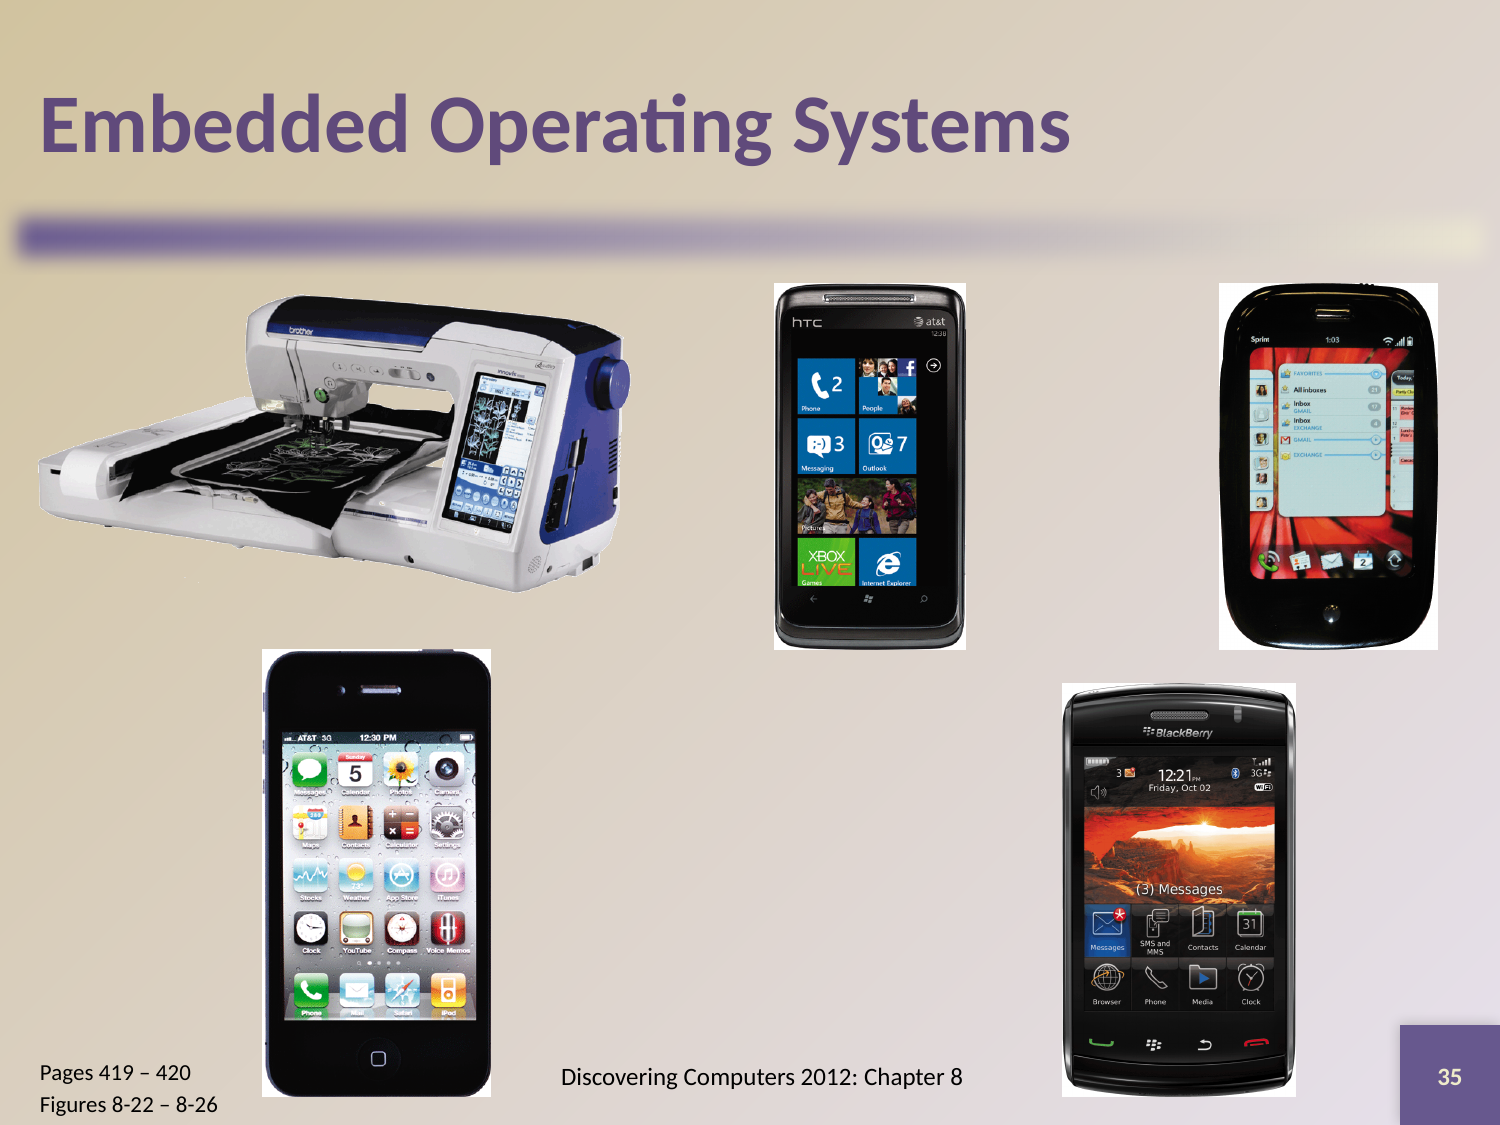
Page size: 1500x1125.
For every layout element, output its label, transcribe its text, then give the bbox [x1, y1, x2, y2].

list Pages 419 – 420 Figures 8-22 – 8-26 [24, 1050, 300, 1125]
footer Discovering Computers 2012: Chapter 8 [450, 1037, 1075, 1113]
picture [1219, 283, 1438, 651]
picture [262, 649, 491, 1097]
title Embedded Operating Systems [24, 24, 1475, 213]
picture [1062, 683, 1296, 1097]
picture [774, 283, 966, 651]
slide_number 35 [1400, 1025, 1500, 1125]
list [24, 287, 632, 601]
